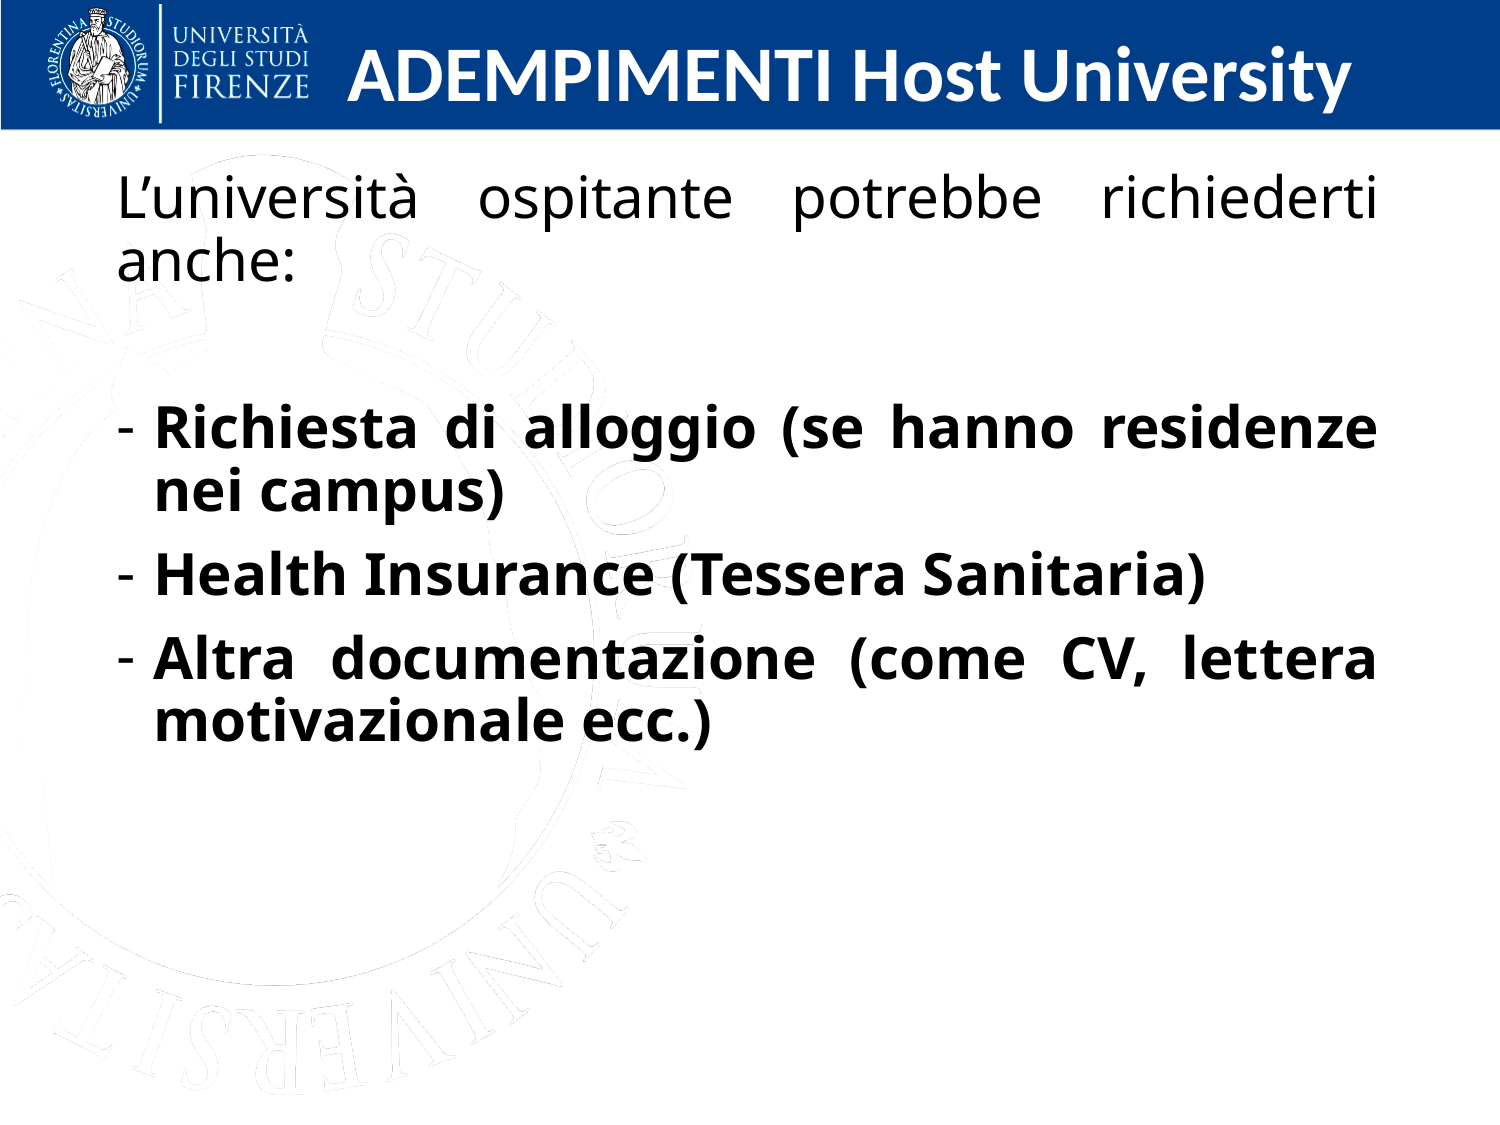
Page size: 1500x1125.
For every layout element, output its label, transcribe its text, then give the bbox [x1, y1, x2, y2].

text_box ADEMPIMENTI Host University [323, 14, 1378, 138]
picture [0, 0, 1500, 1125]
list L’università ospitante potrebbe richiederti anche: Richiesta di alloggio (se hanno residenze nei campus) Health Insurance (Tessera Sanitaria) Altra documentazione (come CV, lettera motivazionale ecc.) [101, 160, 1395, 875]
